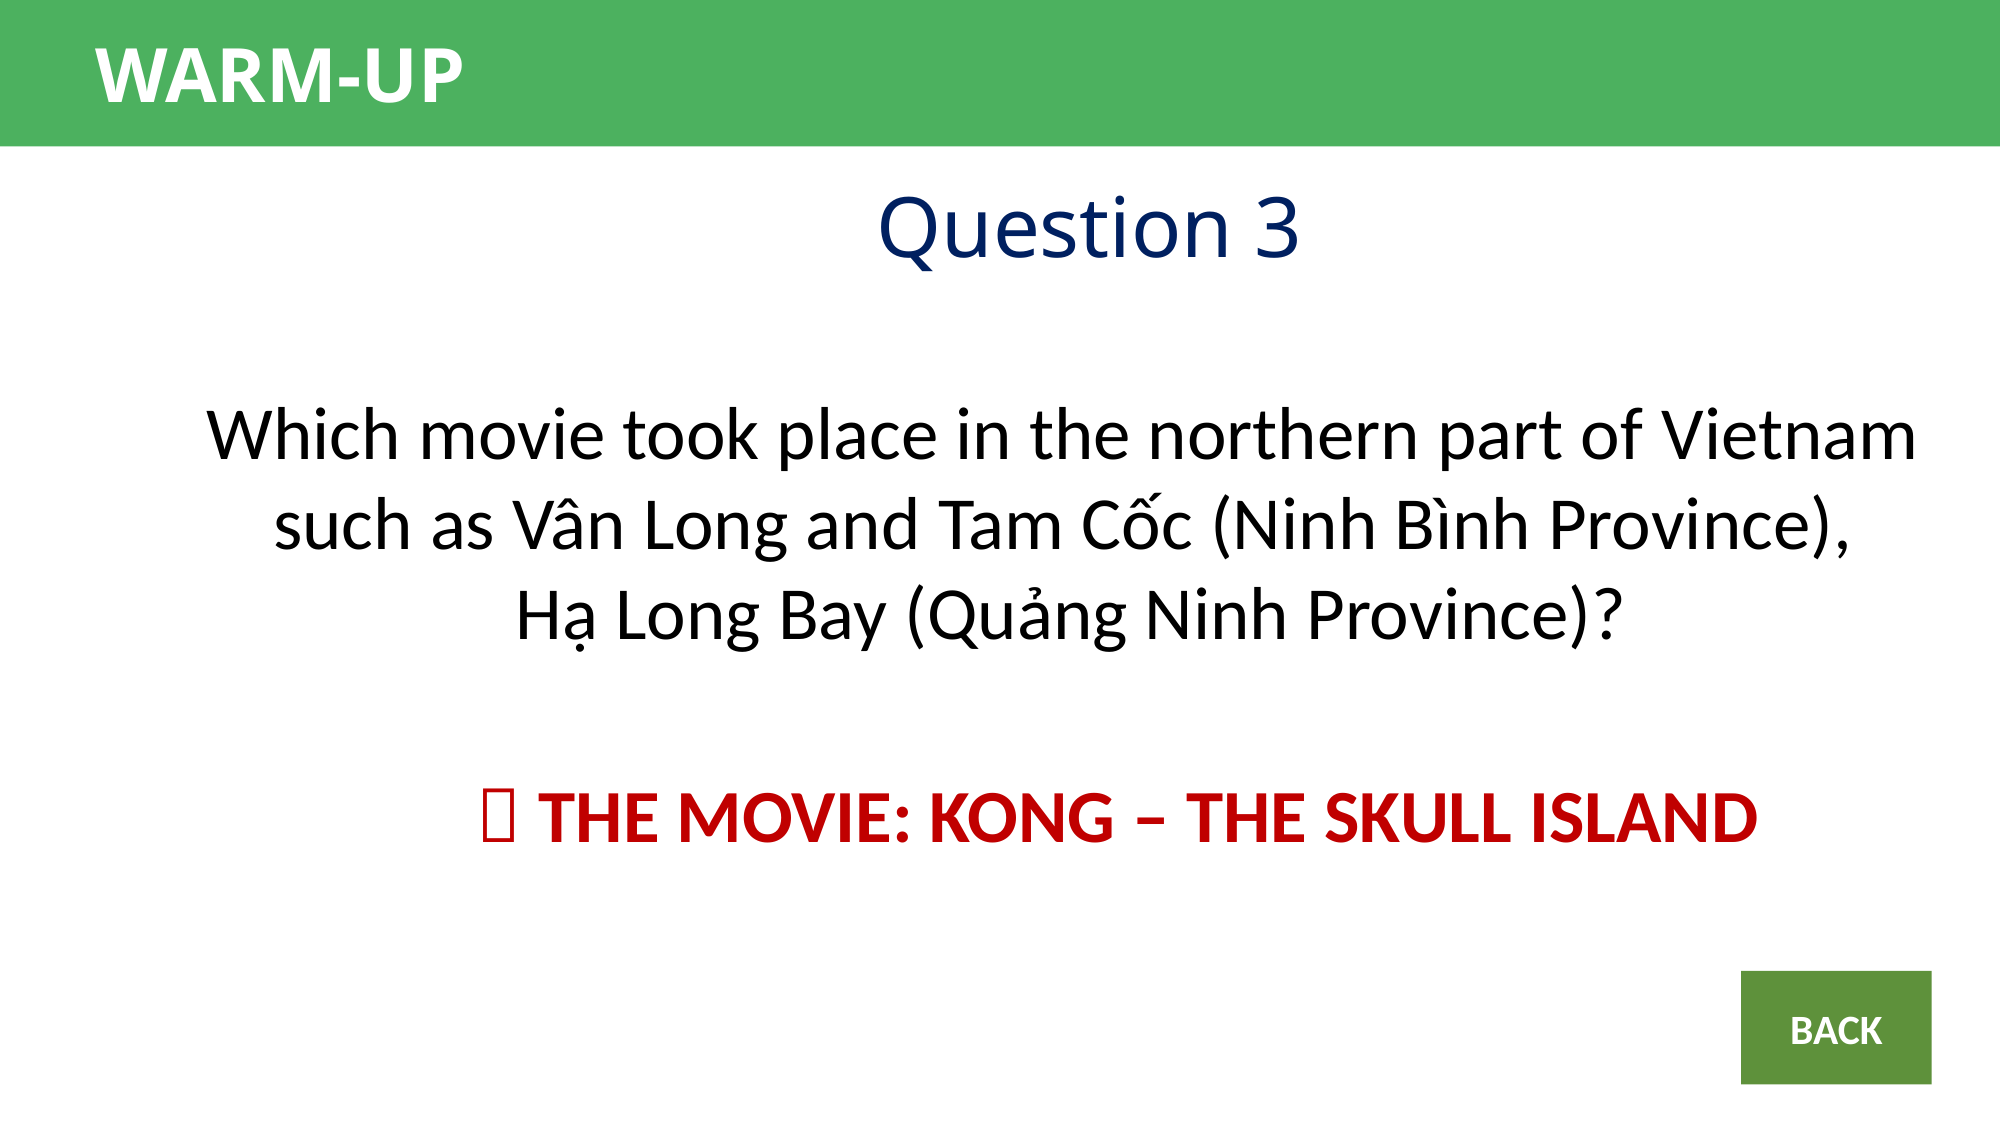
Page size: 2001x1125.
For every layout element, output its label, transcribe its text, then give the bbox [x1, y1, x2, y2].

text_box Question 3 [384, 167, 1796, 282]
text_box [0, 0, 2000, 147]
text_box WARM-UP [81, 20, 831, 125]
text_box BACK [1740, 970, 1933, 1085]
text_box Which movie took place in the northern part of Vietnam such as Vân Long and Tam Cốc (Ninh Bình Province), Hạ Long Bay (Quảng Ninh Province)? [191, 377, 1951, 663]
text_box  THE MOVIE: KONG – THE SKULL ISLAND [461, 759, 1775, 865]
